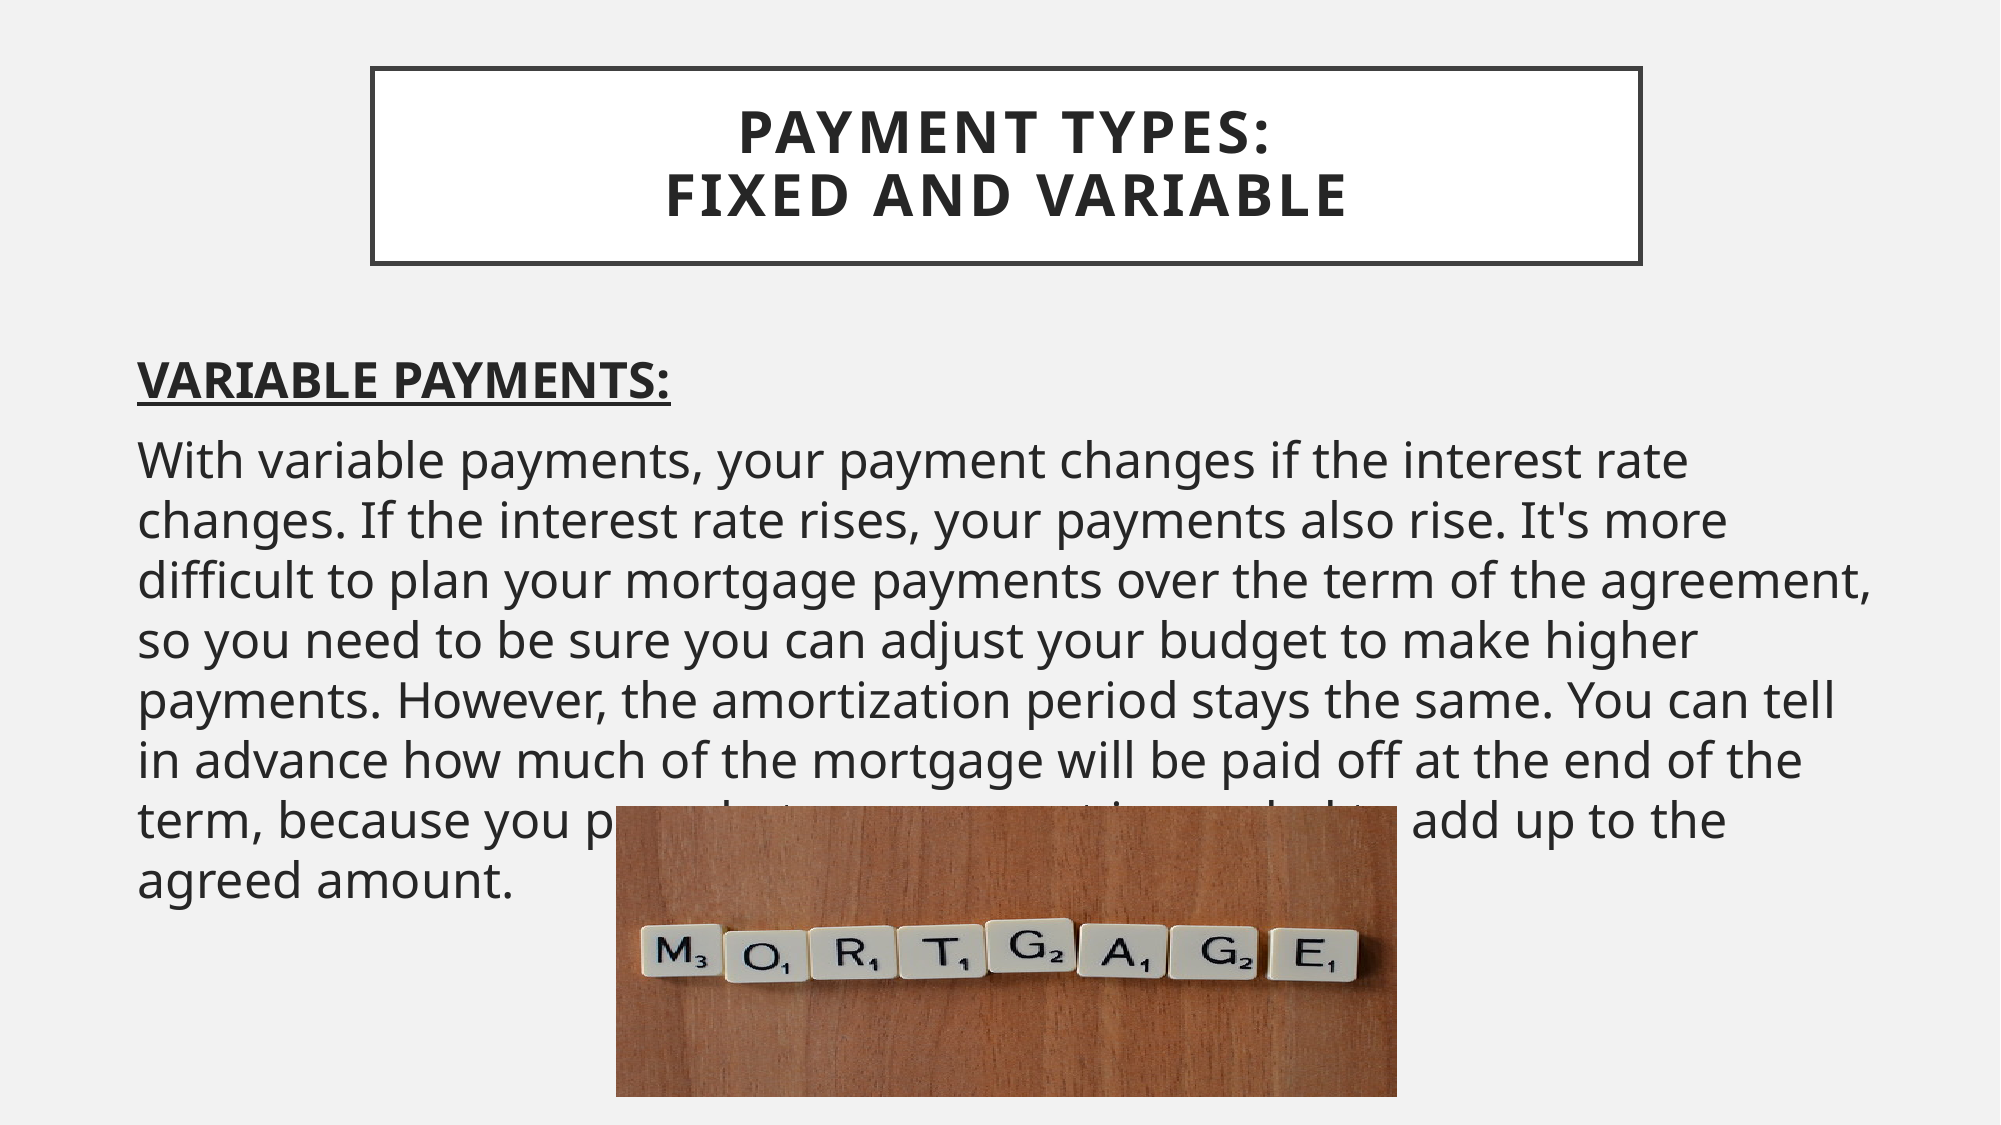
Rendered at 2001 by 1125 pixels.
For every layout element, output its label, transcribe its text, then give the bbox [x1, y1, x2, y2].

picture [616, 806, 1397, 1097]
list VARIABLE PAYMENTS: With variable payments, your payment changes if the interest rate changes. If the interest rate rises, your payments also rise. It's more difficult to plan your mortgage payments over the term of the agreement, so you need to be sure you can adjust your budget to make higher payments. However, the amortization period stays the same. You can tell in advance how much of the mortgage will be paid off at the end of the term, because you pay whatever amount is needed to add up to the agreed amount. [122, 340, 1891, 850]
title Payment types: fixed and variable [370, 66, 1643, 266]
